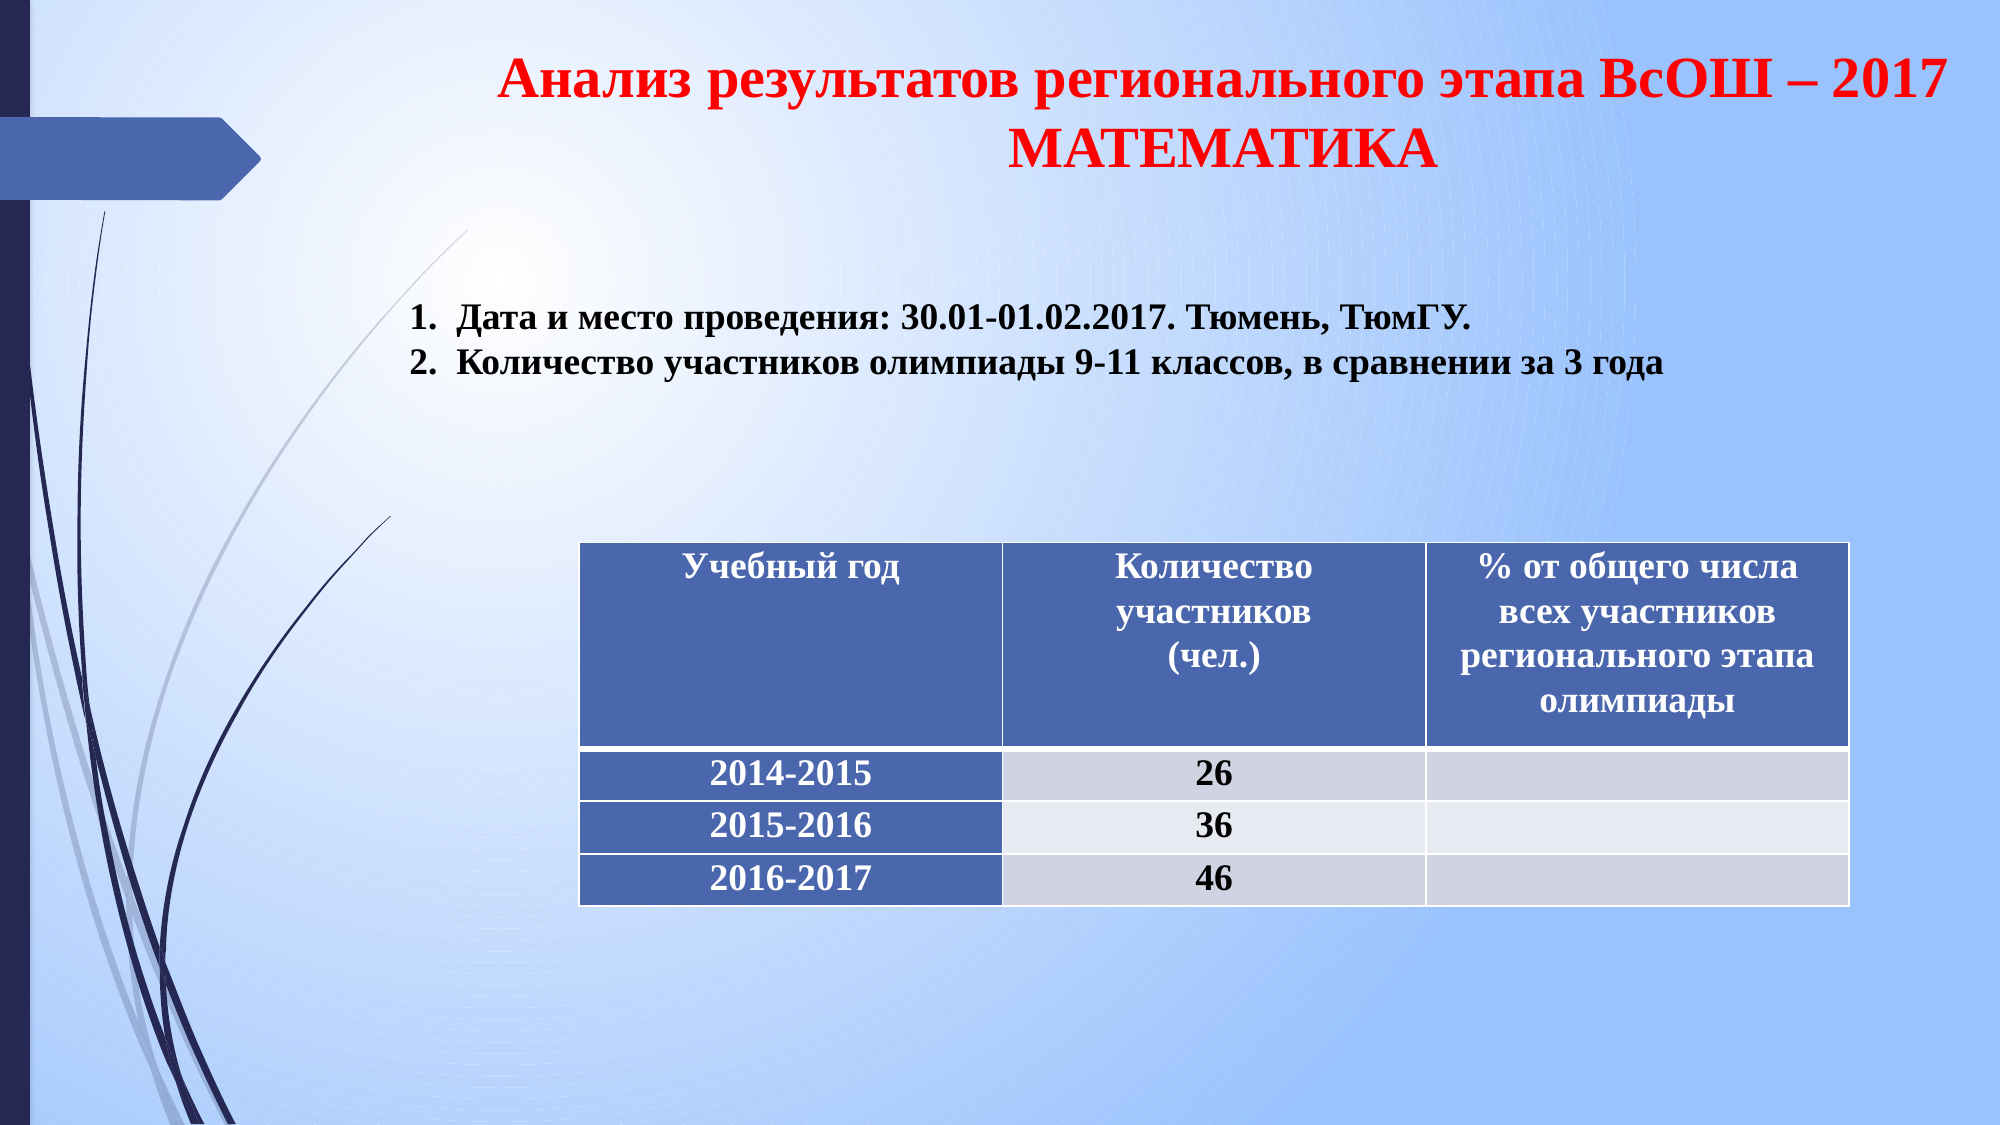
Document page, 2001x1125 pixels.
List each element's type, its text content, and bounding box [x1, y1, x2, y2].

table_cell [1427, 855, 1848, 905]
table_header Количество участников (чел.) [1003, 543, 1425, 746]
table_header % от общего числа всех участников регионального этапа олимпиады [1427, 543, 1848, 746]
table_cell 2014-2015 [580, 752, 1002, 800]
table_cell 2015-2016 [580, 802, 1002, 853]
text_box Анализ результатов регионального этапа ВсОШ – 2017 МАТЕМАТИКА [376, 31, 2000, 186]
table_header Учебный год [580, 543, 1002, 746]
table_cell 36 [1003, 802, 1425, 853]
table_cell [1427, 752, 1848, 800]
text_box Дата и место проведения: 30.01-01.02.2017. Тюмень, ТюмГУ. Количество участников олимпиады 9-11 классов, в сравнении за 3 года [319, 284, 1890, 390]
table_cell [1427, 802, 1848, 853]
table_cell 26 [1003, 752, 1425, 800]
table_cell 2016-2017 [580, 855, 1002, 905]
table_cell 46 [1003, 855, 1425, 905]
